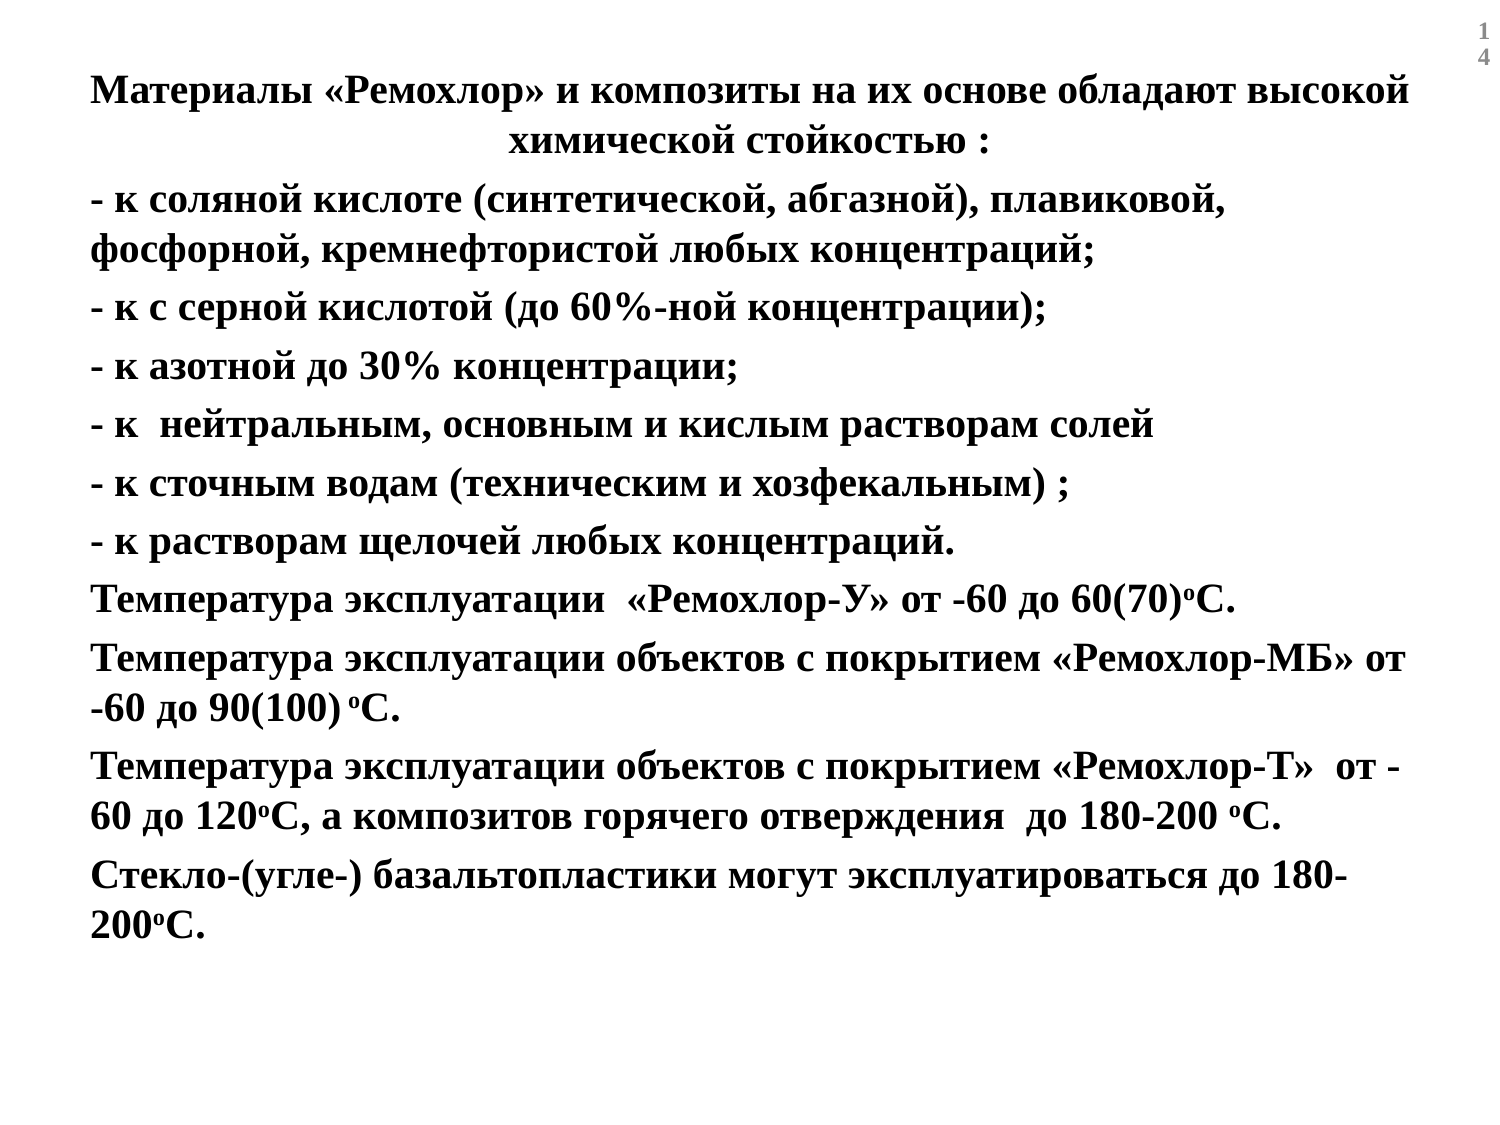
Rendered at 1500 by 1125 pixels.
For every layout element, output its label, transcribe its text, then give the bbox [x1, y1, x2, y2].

list Материалы «Ремохлор» и композиты на их основе обладают высокой химической стойкостью : - к соляной кислоте (синтетической, абгазной), плавиковой, фосфорной, кремнефтористой любых концентраций; - к с серной кислотой (до 60%-ной концентрации); - к азотной до 30% концентрации; - к нейтральным, основным и кислым растворам солей - к сточным водам (техническим и хозфекальным) ; - к растворам щелочей любых концентраций. Температура эксплуатации «Ремохлор-У» от -60 до 60(70)оС. Температура эксплуатации объектов с покрытием «Ремохлор-МБ» от -60 до 90(100) оС. Температура эксплуатации объектов с покрытием «Ремохлор-Т» от -60 до 120оС, а композитов горячего отверждения до 180-200 оС. Стекло-(угле-) базальтопластики могут эксплуатироваться до 180-200оС. [75, 54, 1425, 1005]
slide_number 14 [1462, 0, 1500, 60]
